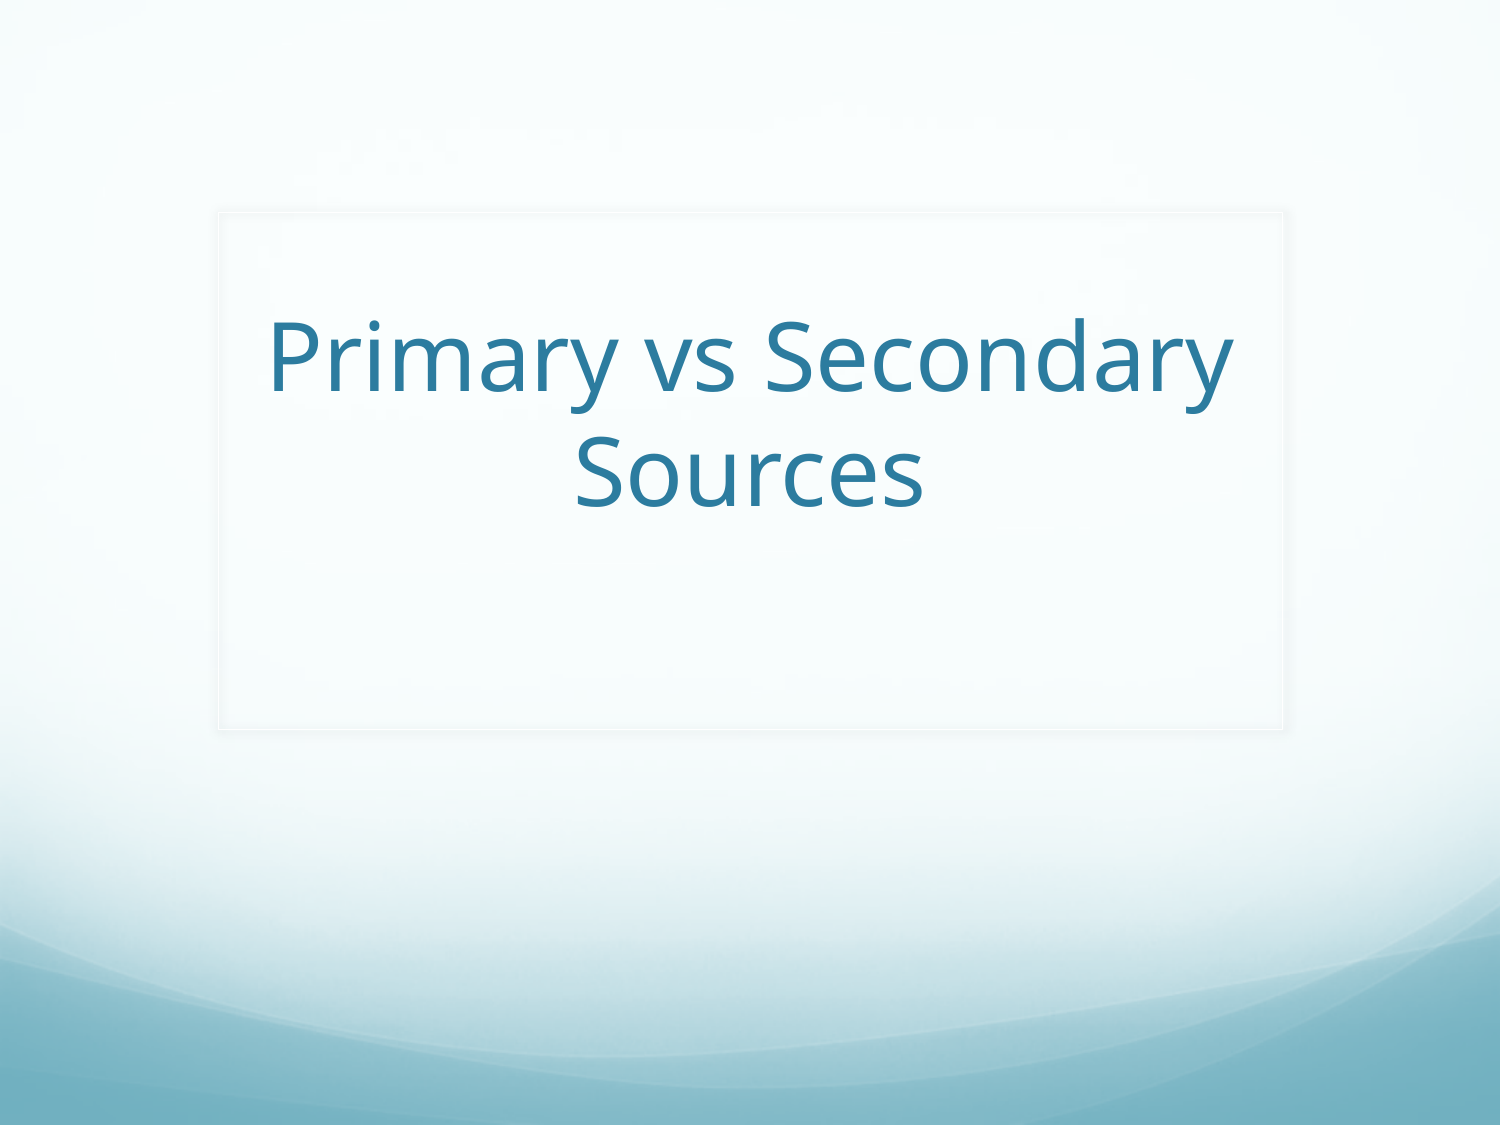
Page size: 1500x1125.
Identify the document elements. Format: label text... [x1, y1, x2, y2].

title Primary vs Secondary Sources [217, 249, 1283, 533]
